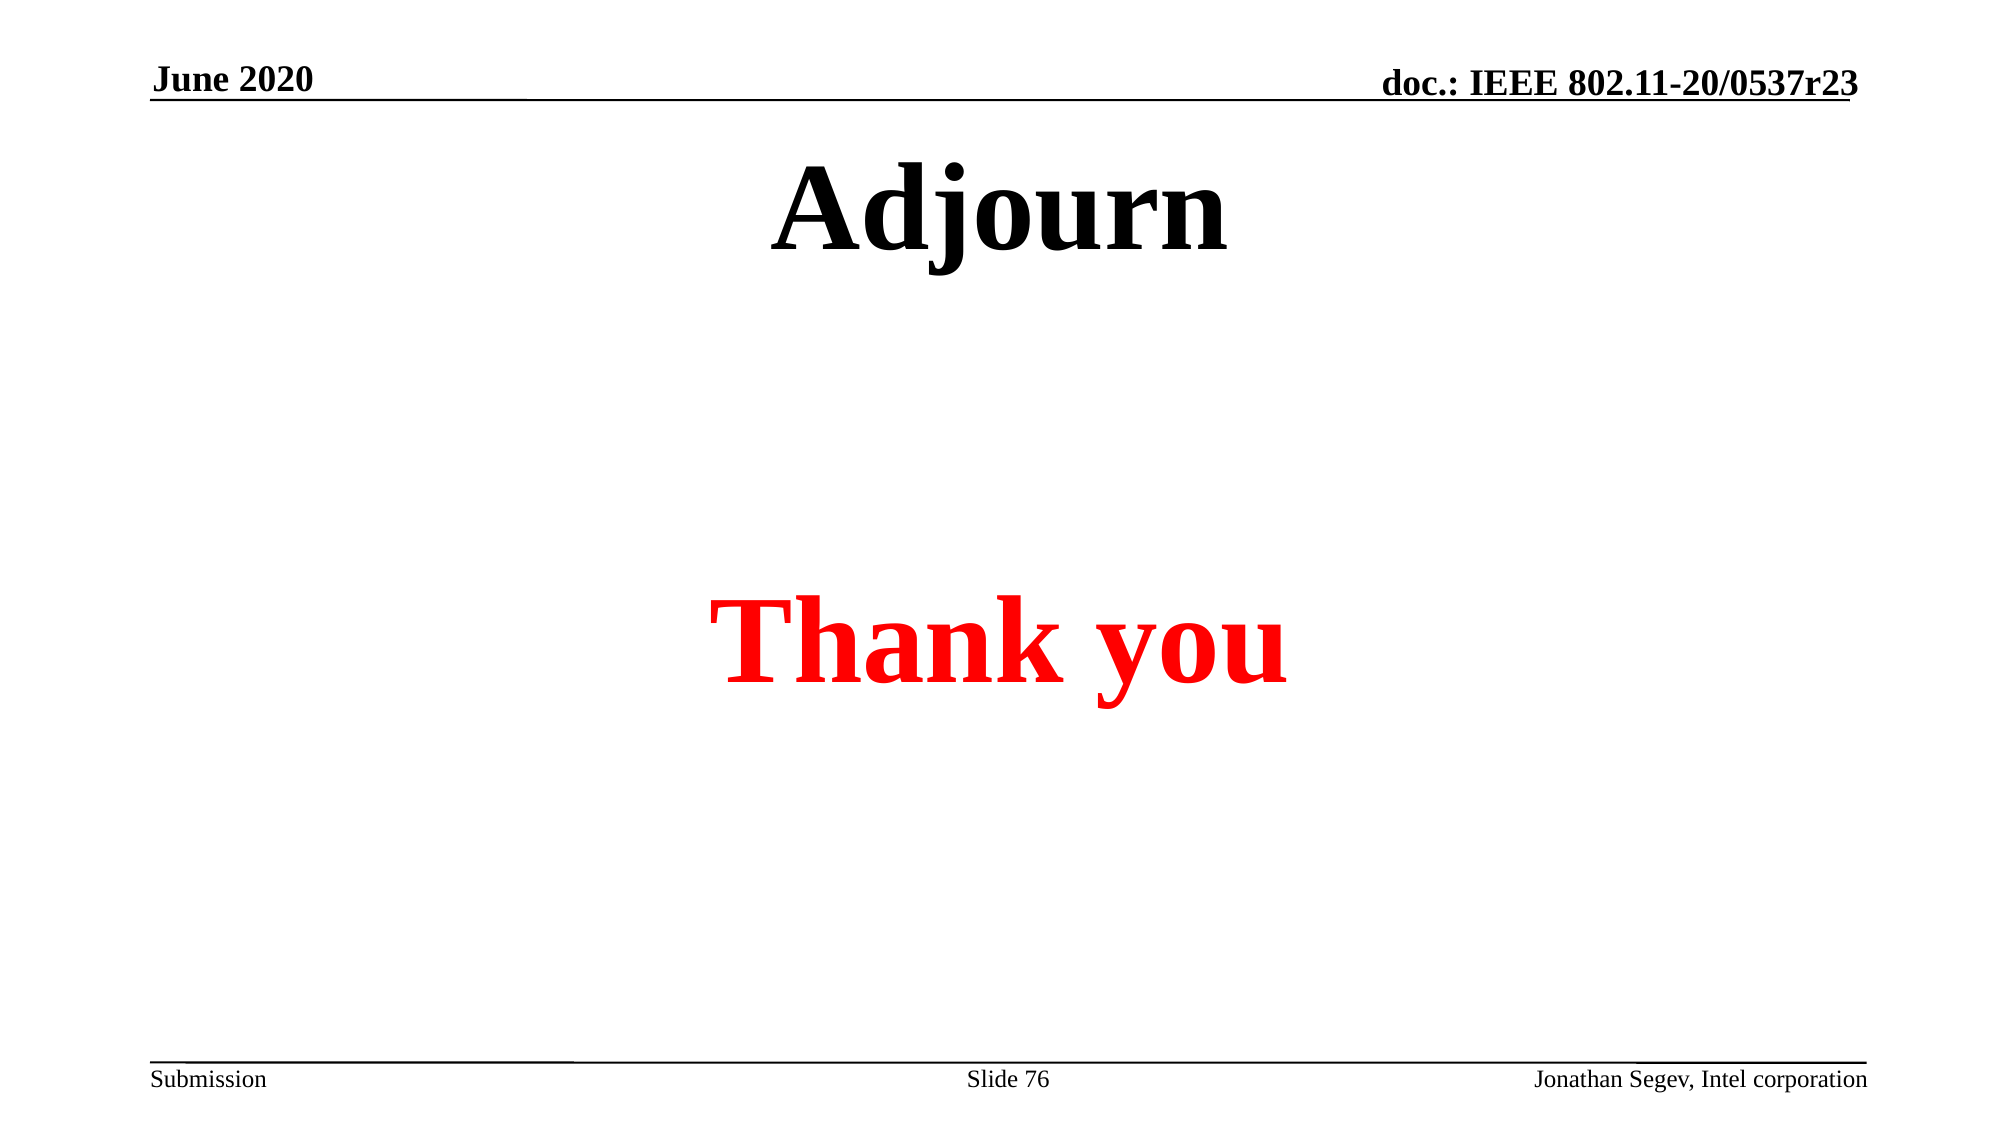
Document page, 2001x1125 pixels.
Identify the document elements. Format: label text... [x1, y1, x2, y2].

title Adjourn [149, 112, 1850, 288]
list Thank you [149, 324, 1850, 1000]
footer Jonathan Segev, Intel corporation [1171, 1061, 1869, 1093]
slide_number Slide 76 [950, 1061, 1067, 1123]
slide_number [152, 54, 563, 100]
